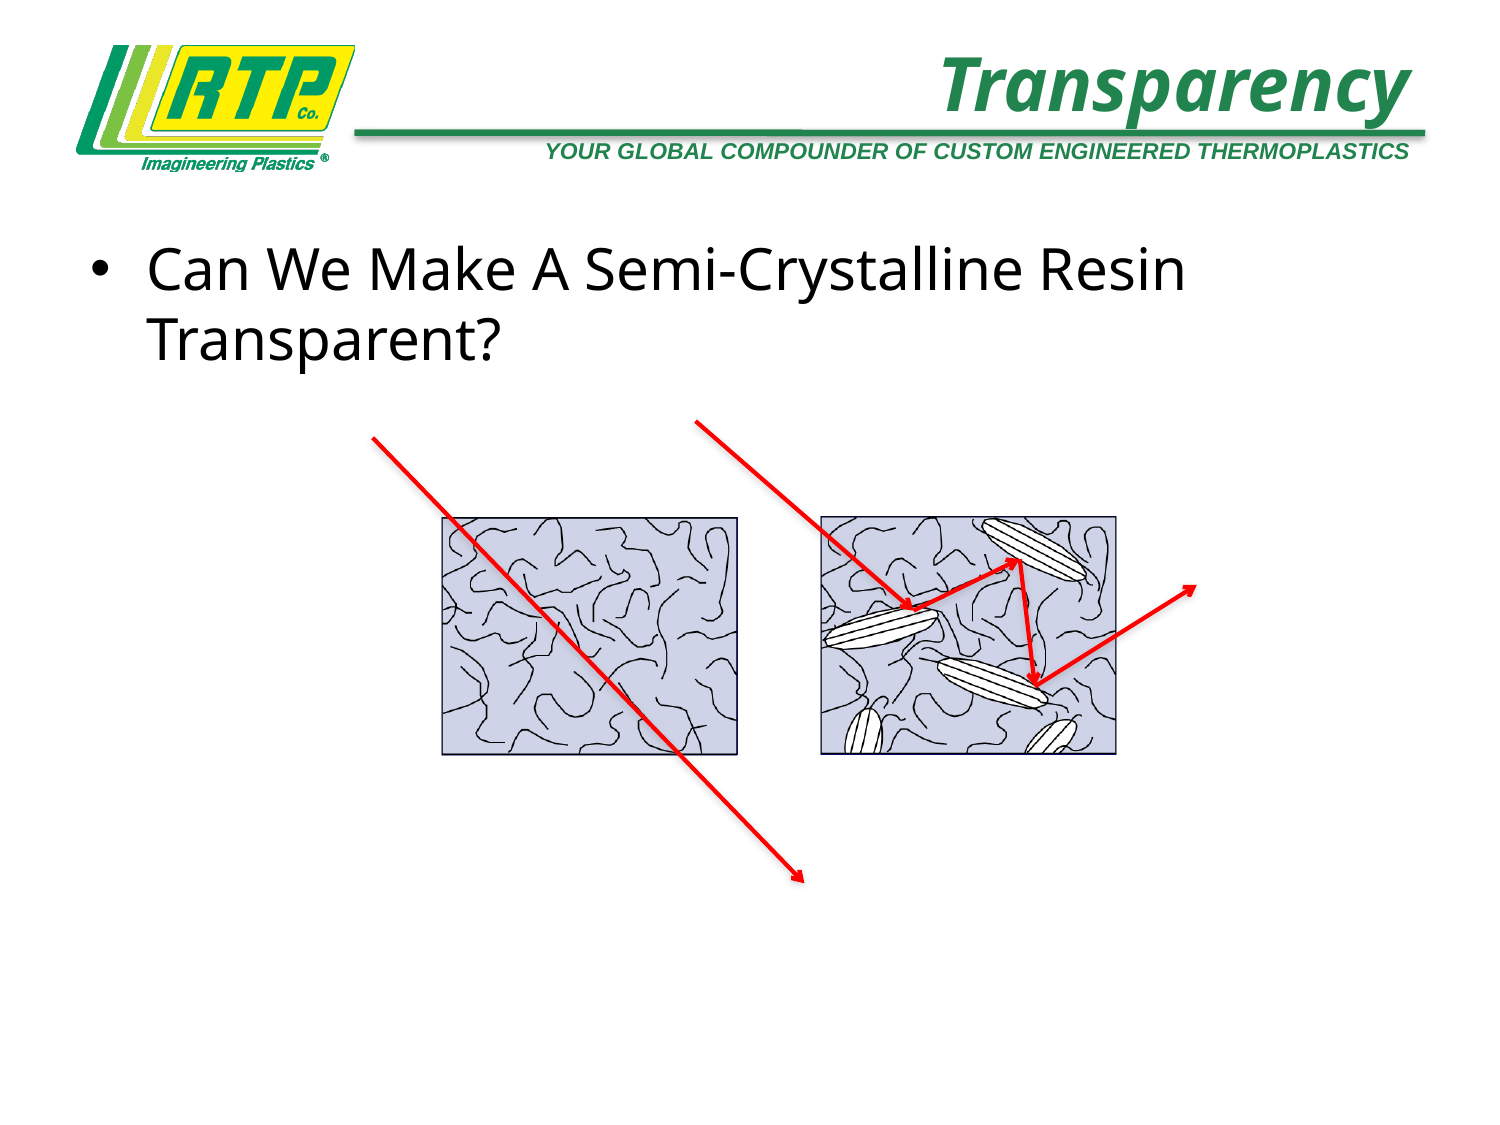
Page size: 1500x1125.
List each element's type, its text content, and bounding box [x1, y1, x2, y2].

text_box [1034, 584, 1198, 687]
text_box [372, 437, 805, 884]
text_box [1019, 558, 1036, 687]
picture [914, 494, 1119, 584]
list Can We Make A Semi-Crystalline Resin Transparent? [75, 224, 1425, 1050]
picture [805, 611, 1119, 772]
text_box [913, 558, 1018, 611]
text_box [695, 420, 914, 611]
title Transparency [354, 0, 1425, 135]
